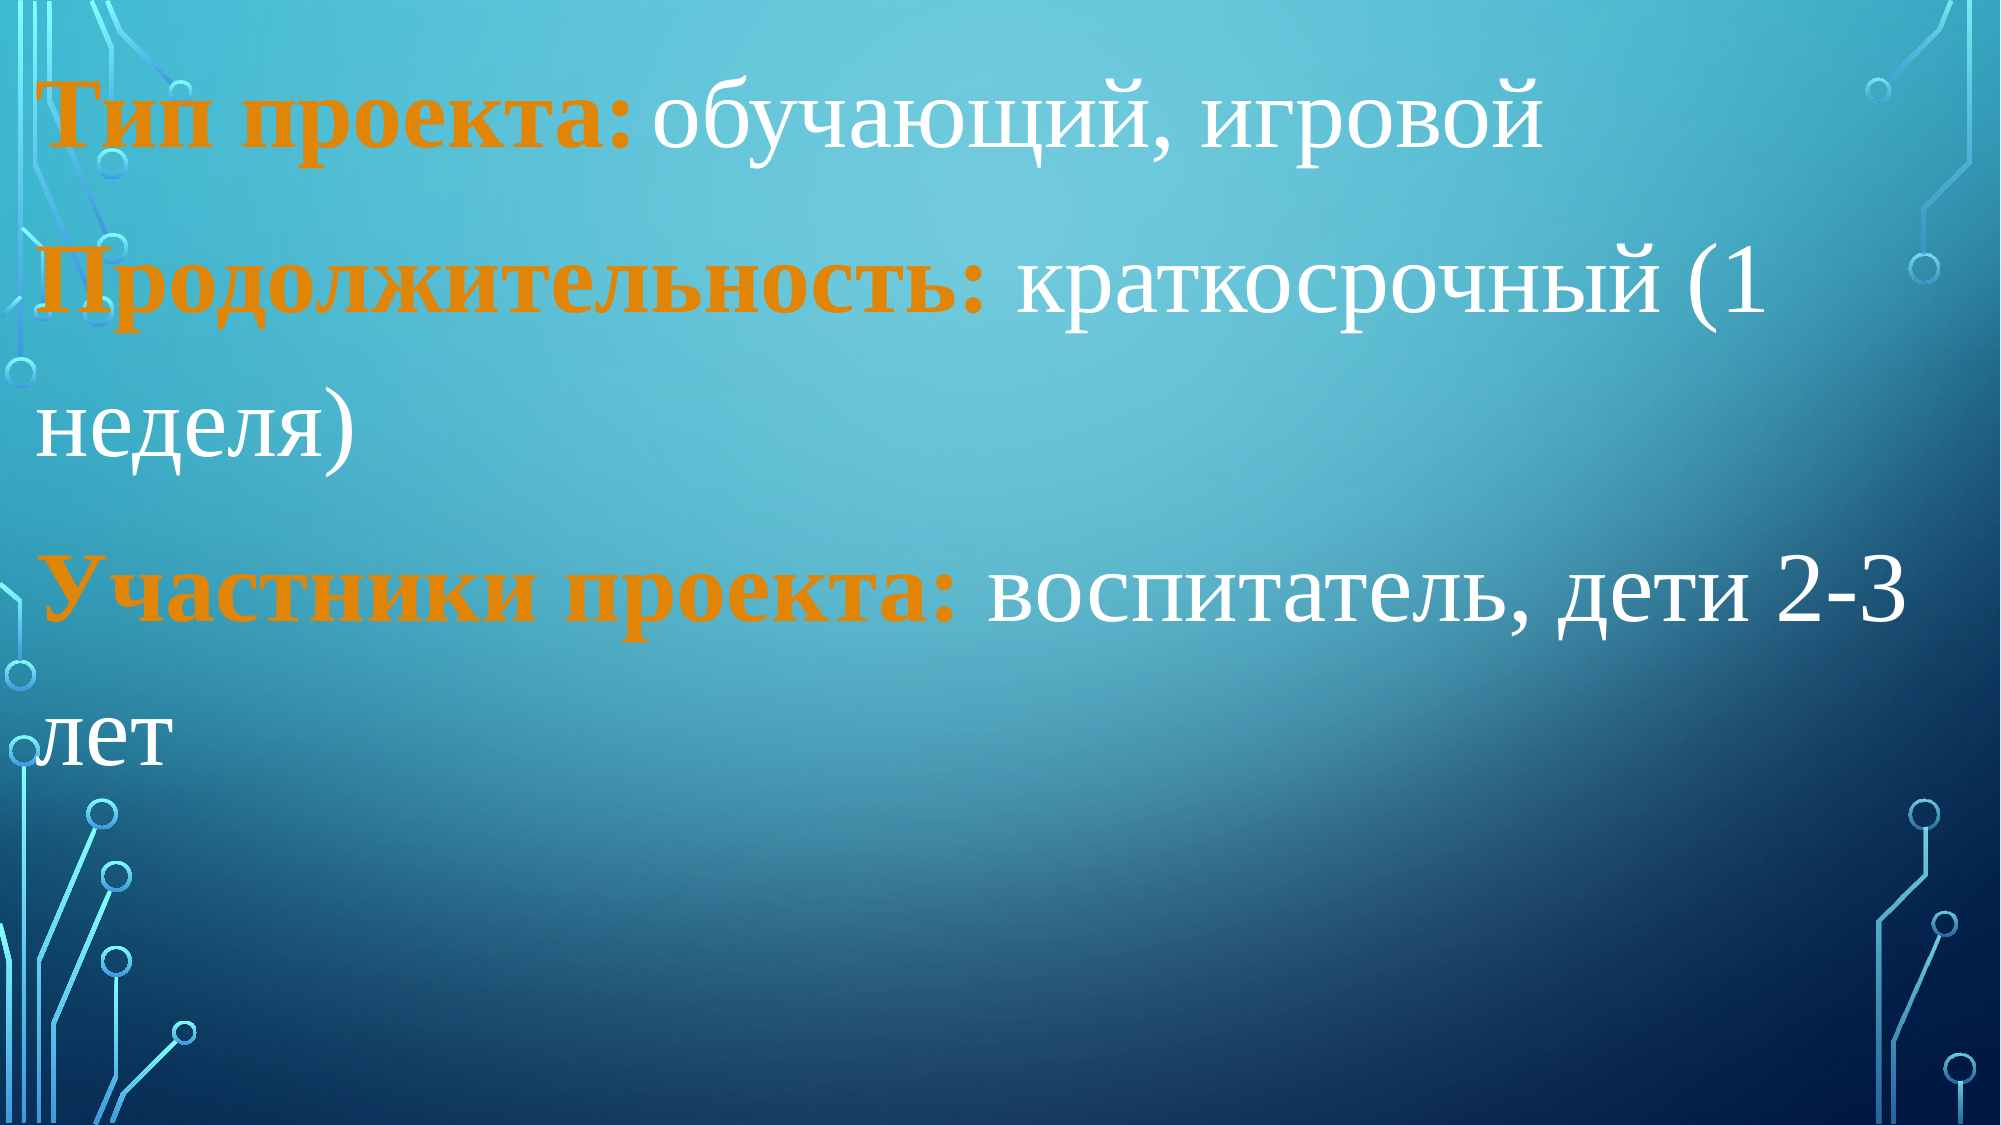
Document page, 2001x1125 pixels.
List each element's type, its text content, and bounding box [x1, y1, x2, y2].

list Тип проекта: обучающий, игровой Продолжительность: краткосрочный (1 неделя) Участники проекта: воспитатель, дети 2-3 лет [20, 16, 2000, 1104]
